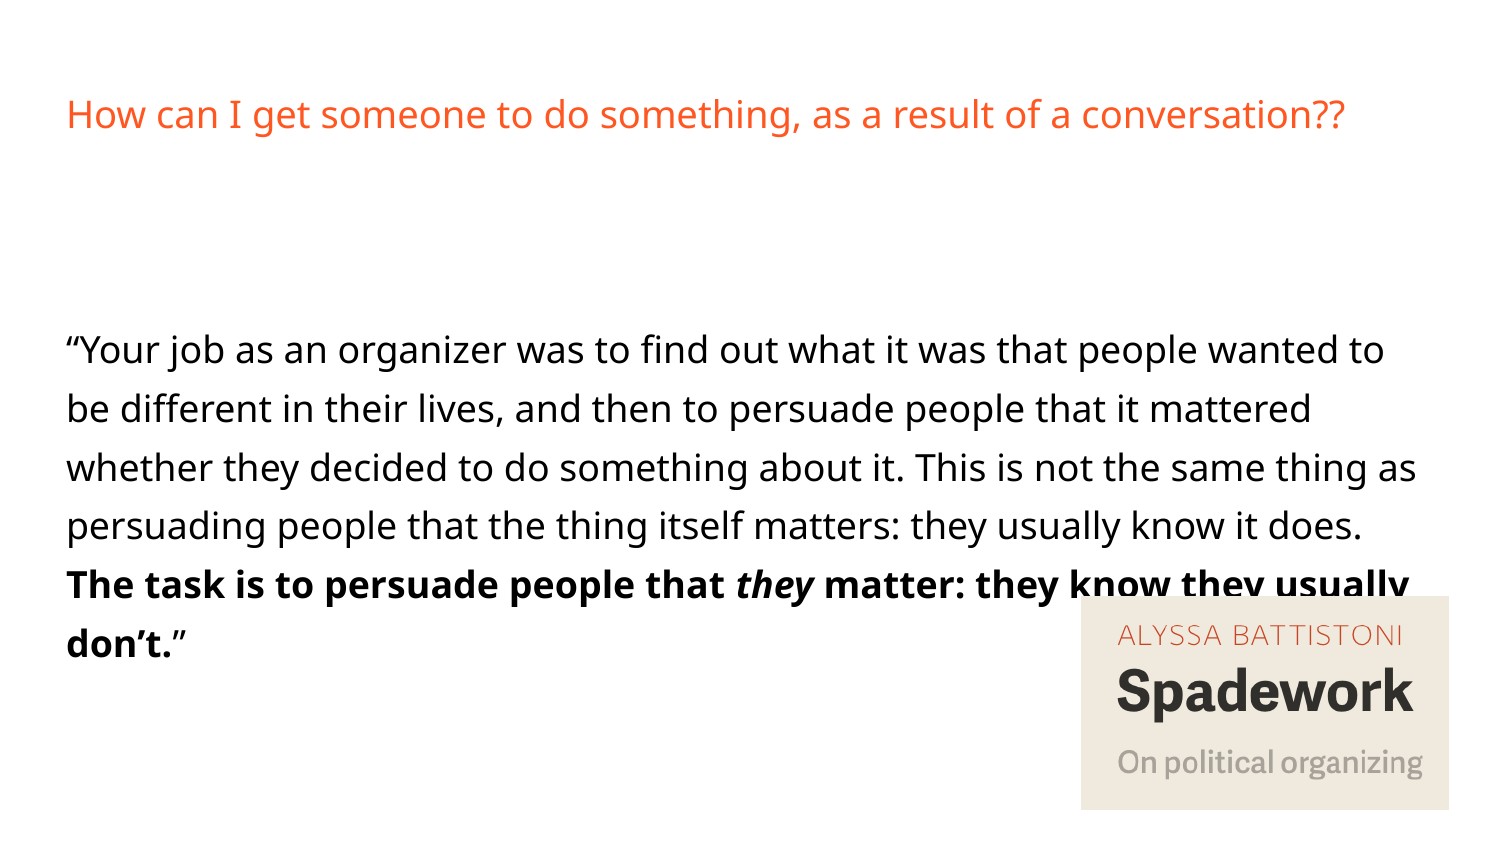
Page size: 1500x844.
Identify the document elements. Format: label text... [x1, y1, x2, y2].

picture [1081, 596, 1450, 810]
list “Your job as an organizer was to find out what it was that people wanted to be different in their lives, and then to persuade people that it mattered whether they decided to do something about it. This is not the same thing as persuading people that the thing itself matters: they usually know it does. The task is to persuade people that they matter: they know they usually don’t.” [51, 141, 1449, 703]
title How can I get someone to do something, as a result of a conversation?? [51, 72, 1449, 141]
